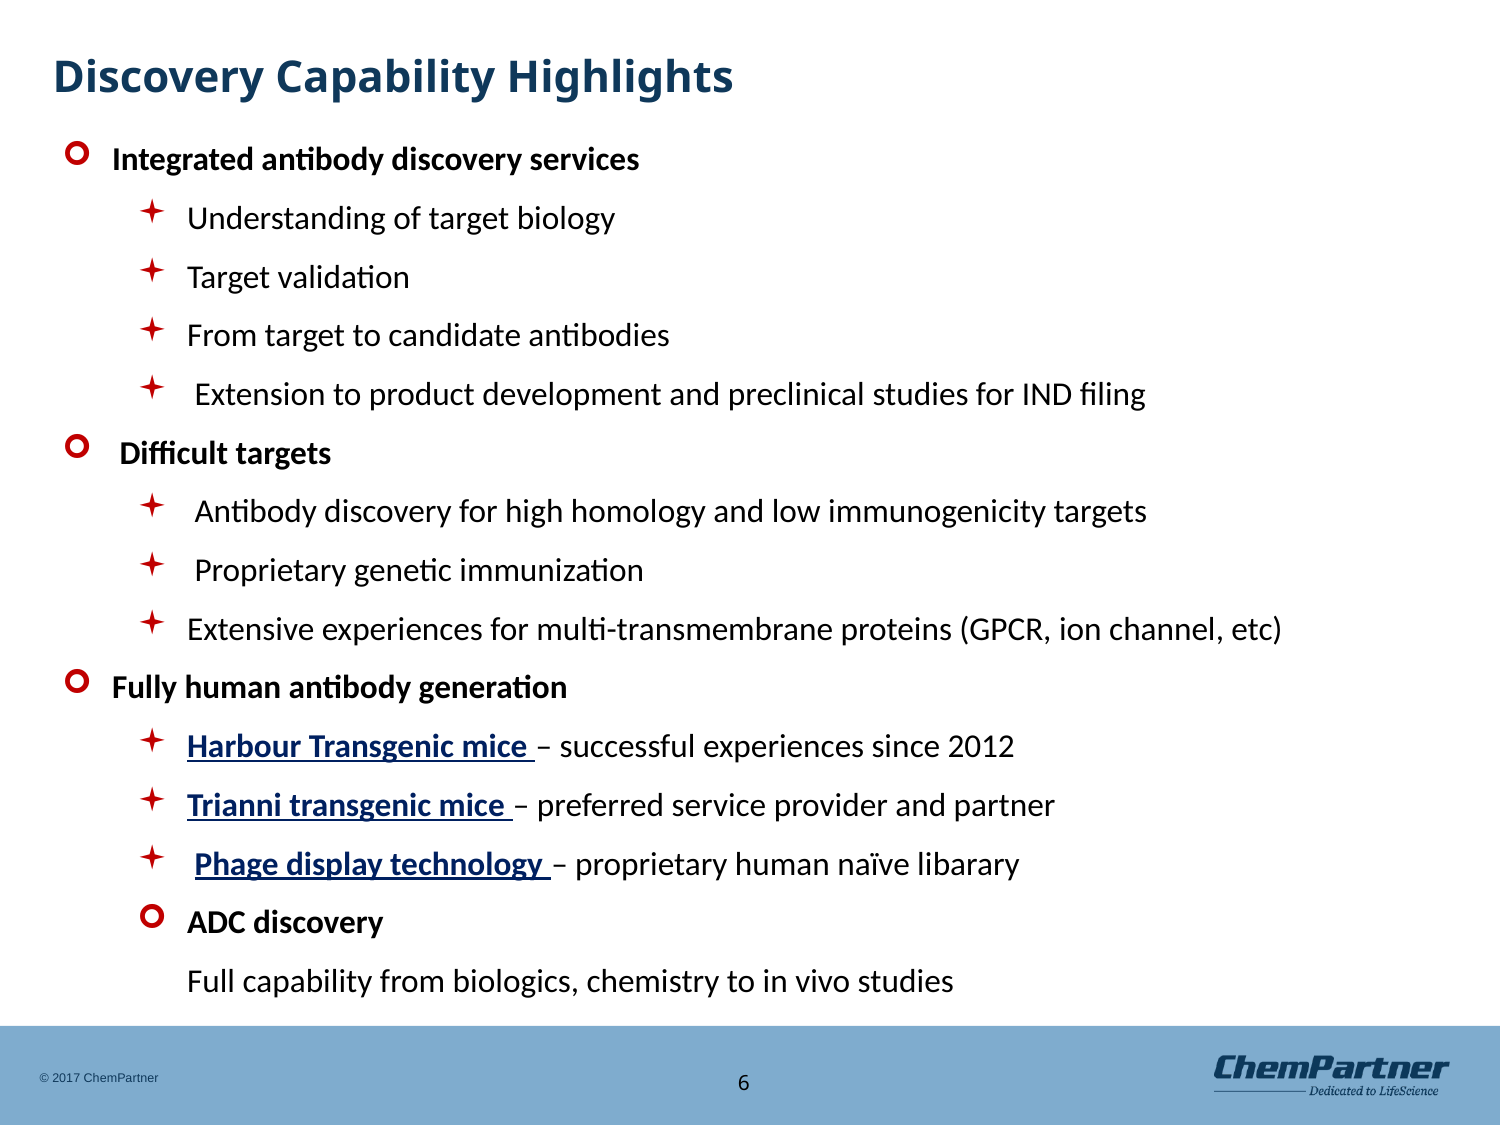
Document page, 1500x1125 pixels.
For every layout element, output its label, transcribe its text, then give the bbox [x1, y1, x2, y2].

title Discovery Capability Highlights [37, 0, 1451, 151]
text_box Integrated antibody discovery services Understanding of target biology Target validation From target to candidate antibodies Extension to product development and preclinical studies for IND filing Difficult targets Antibody discovery for high homology and low immunogenicity targets Proprietary genetic immunization Extensive experiences for multi-transmembrane proteins (GPCR, ion channel, etc) Fully human antibody generation Harbour Transgenic mice – successful experiences since 2012 Trianni transgenic mice – preferred service provider and partner Phage display technology – proprietary human naïve libarary ADC discovery Full capability from biologics, chemistry to in vivo studies [62, 137, 1452, 1000]
picture [1214, 1055, 1450, 1096]
